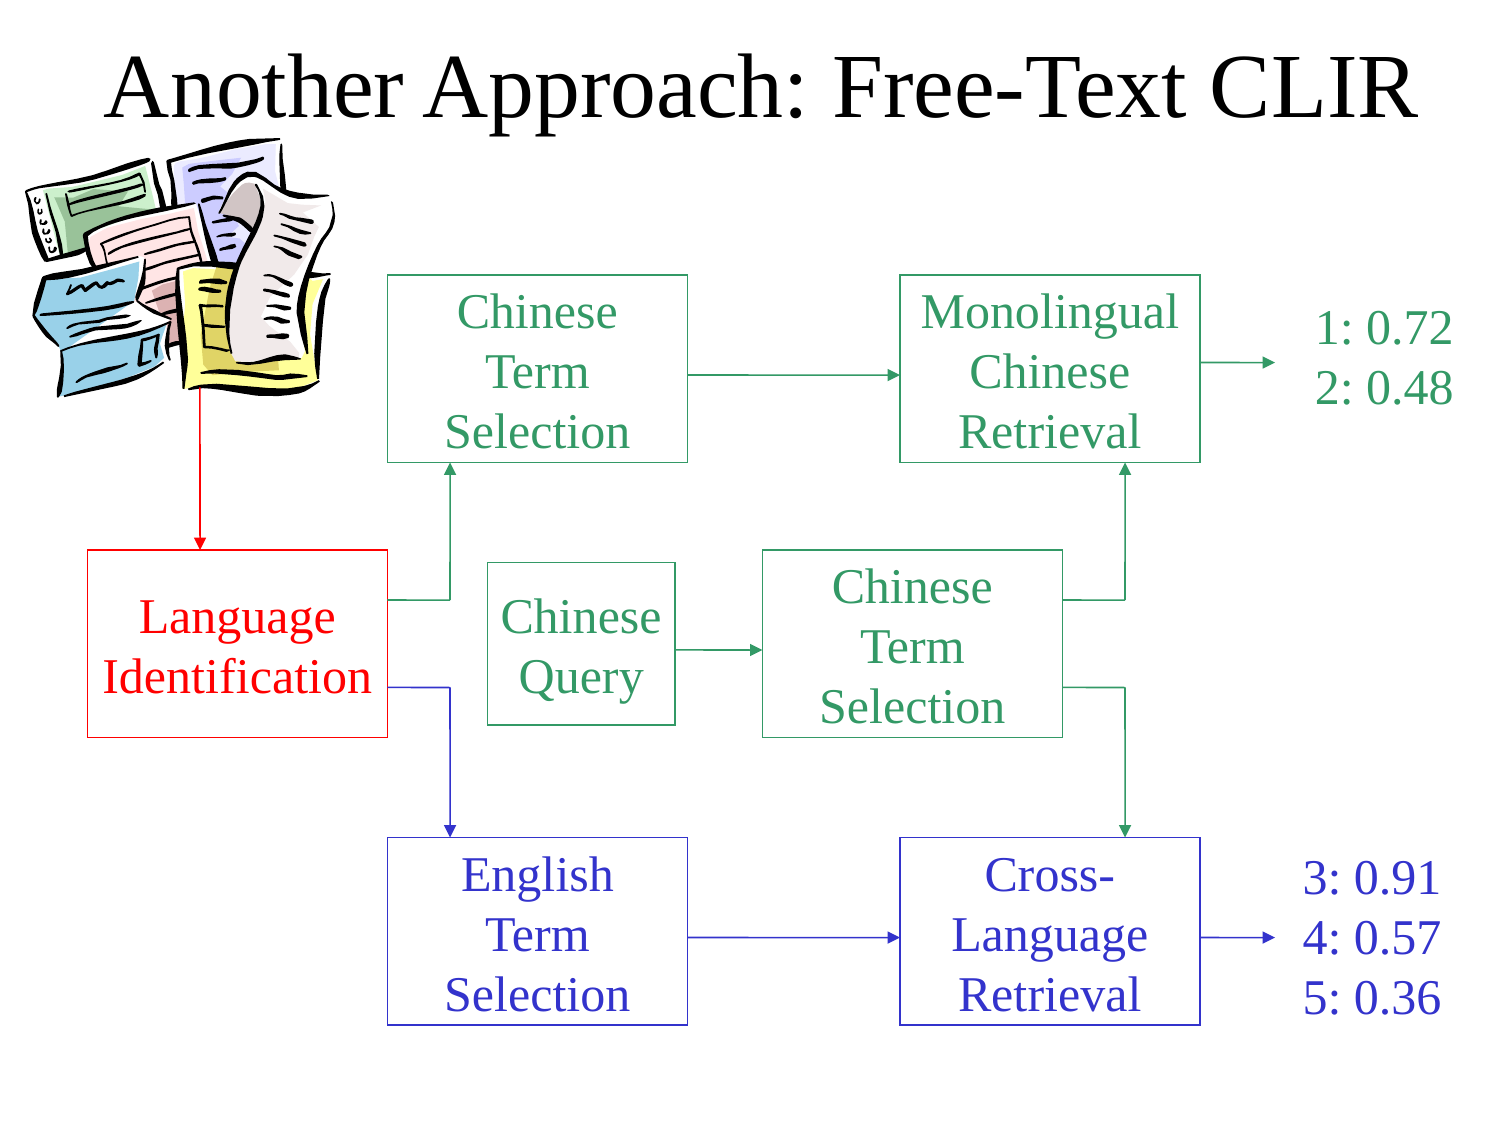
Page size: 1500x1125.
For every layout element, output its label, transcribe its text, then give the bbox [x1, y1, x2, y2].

text_box [687, 368, 901, 382]
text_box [24, 137, 338, 401]
text_box Cross- Language Retrieval [899, 837, 1200, 1025]
text_box [1118, 462, 1132, 601]
text_box Chinese Term Selection [387, 275, 688, 463]
text_box 3: 0.91 4: 0.57 5: 0.36 [1287, 837, 1469, 1033]
text_box [193, 410, 207, 550]
text_box Monolingual Chinese Retrieval [899, 275, 1200, 463]
text_box Chinese Term Selection [762, 549, 1063, 738]
text_box [674, 643, 763, 657]
text_box Chinese Query [487, 562, 675, 725]
text_box [687, 931, 901, 944]
text_box [1199, 931, 1276, 944]
title Another Approach: Free-Text CLIR [75, 0, 1450, 163]
text_box [1118, 687, 1132, 838]
text_box [1199, 356, 1276, 369]
text_box [443, 687, 457, 838]
text_box English Term Selection [387, 837, 688, 1025]
text_box 1: 0.72 2: 0.48 [1300, 287, 1469, 423]
text_box [443, 462, 457, 601]
text_box Language Identification [87, 549, 388, 738]
